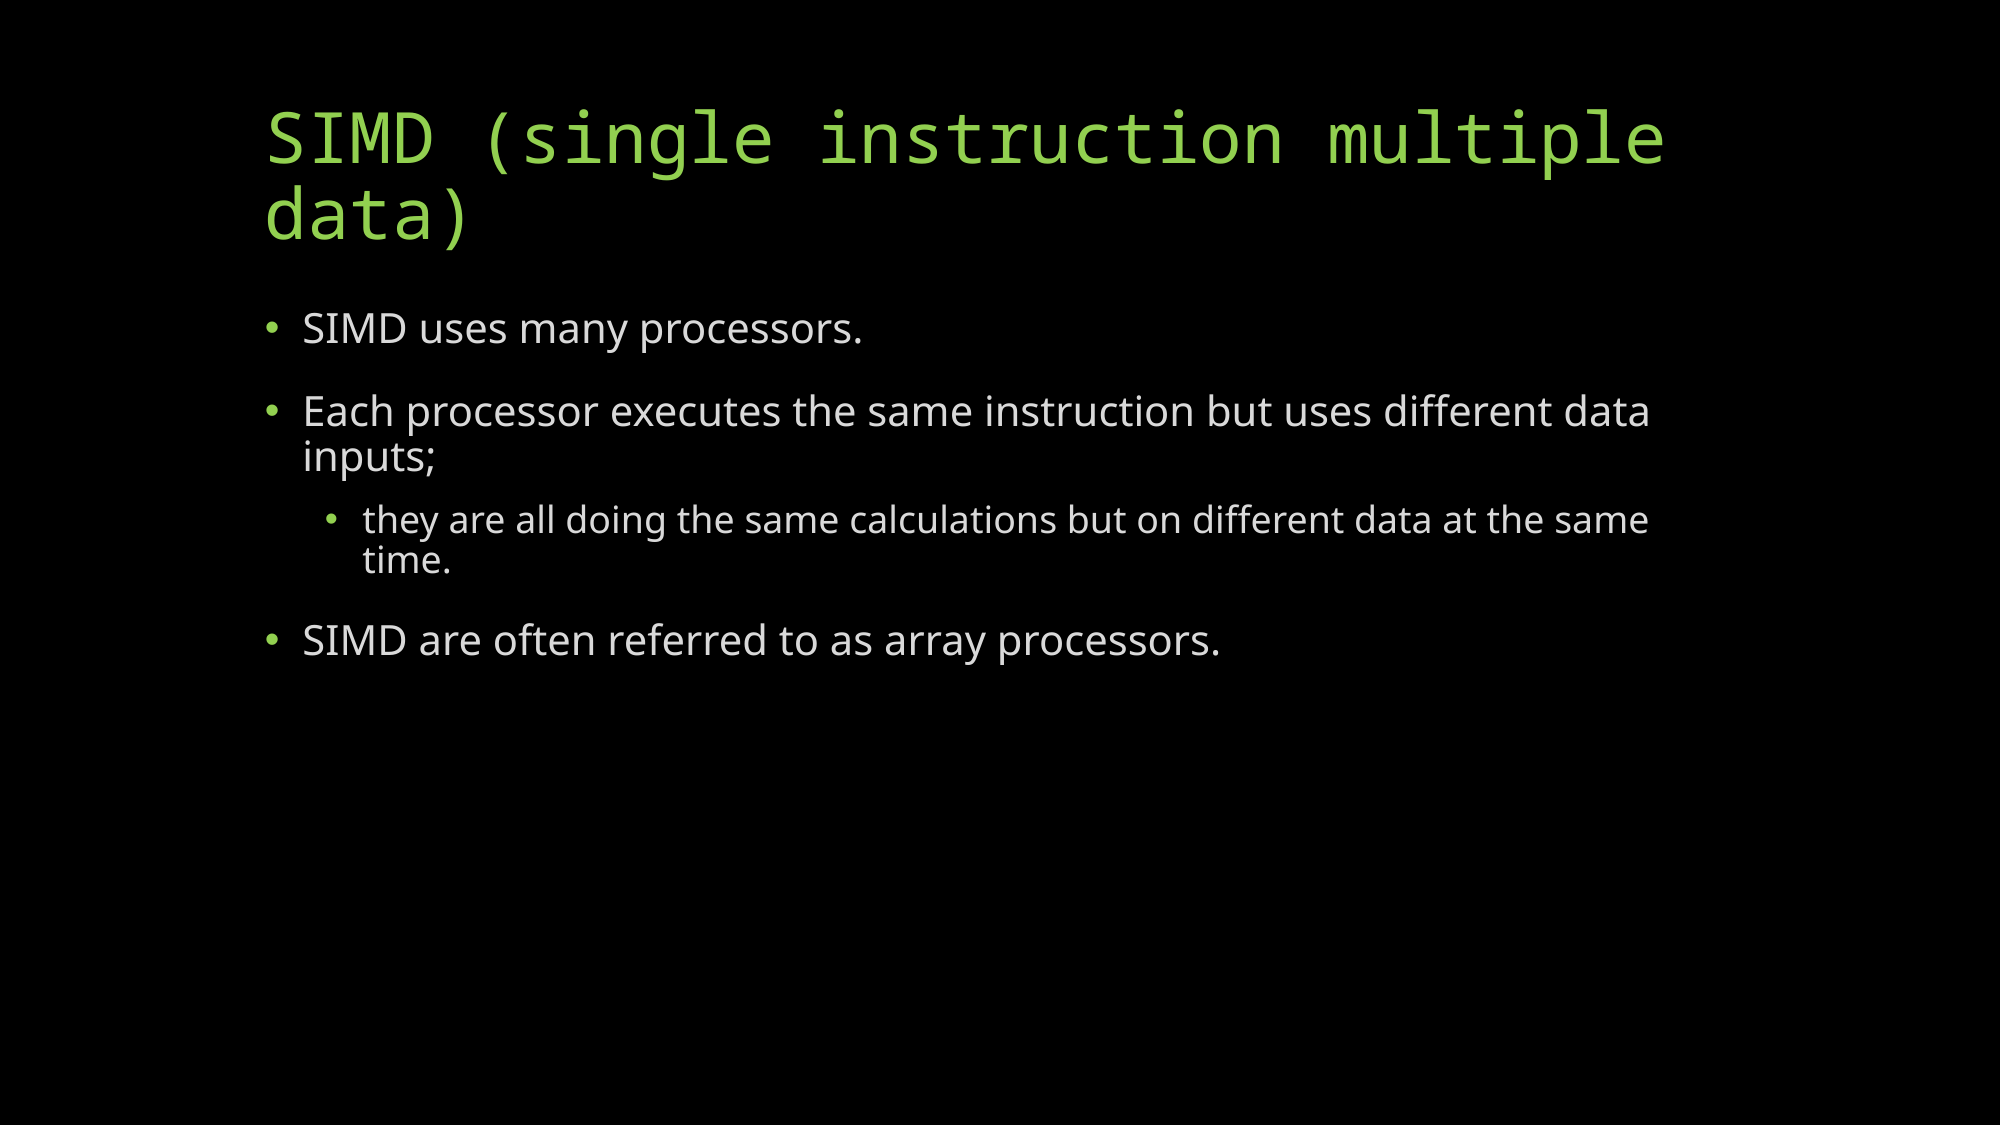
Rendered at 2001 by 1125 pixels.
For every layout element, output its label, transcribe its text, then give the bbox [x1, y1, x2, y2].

title SIMD (single instruction multiple data) [249, 75, 1750, 263]
list SIMD uses many processors. Each processor executes the same instruction but uses different data inputs; they are all doing the same calculations but on different data at the same time. SIMD are often referred to as array processors. [249, 299, 1750, 1000]
